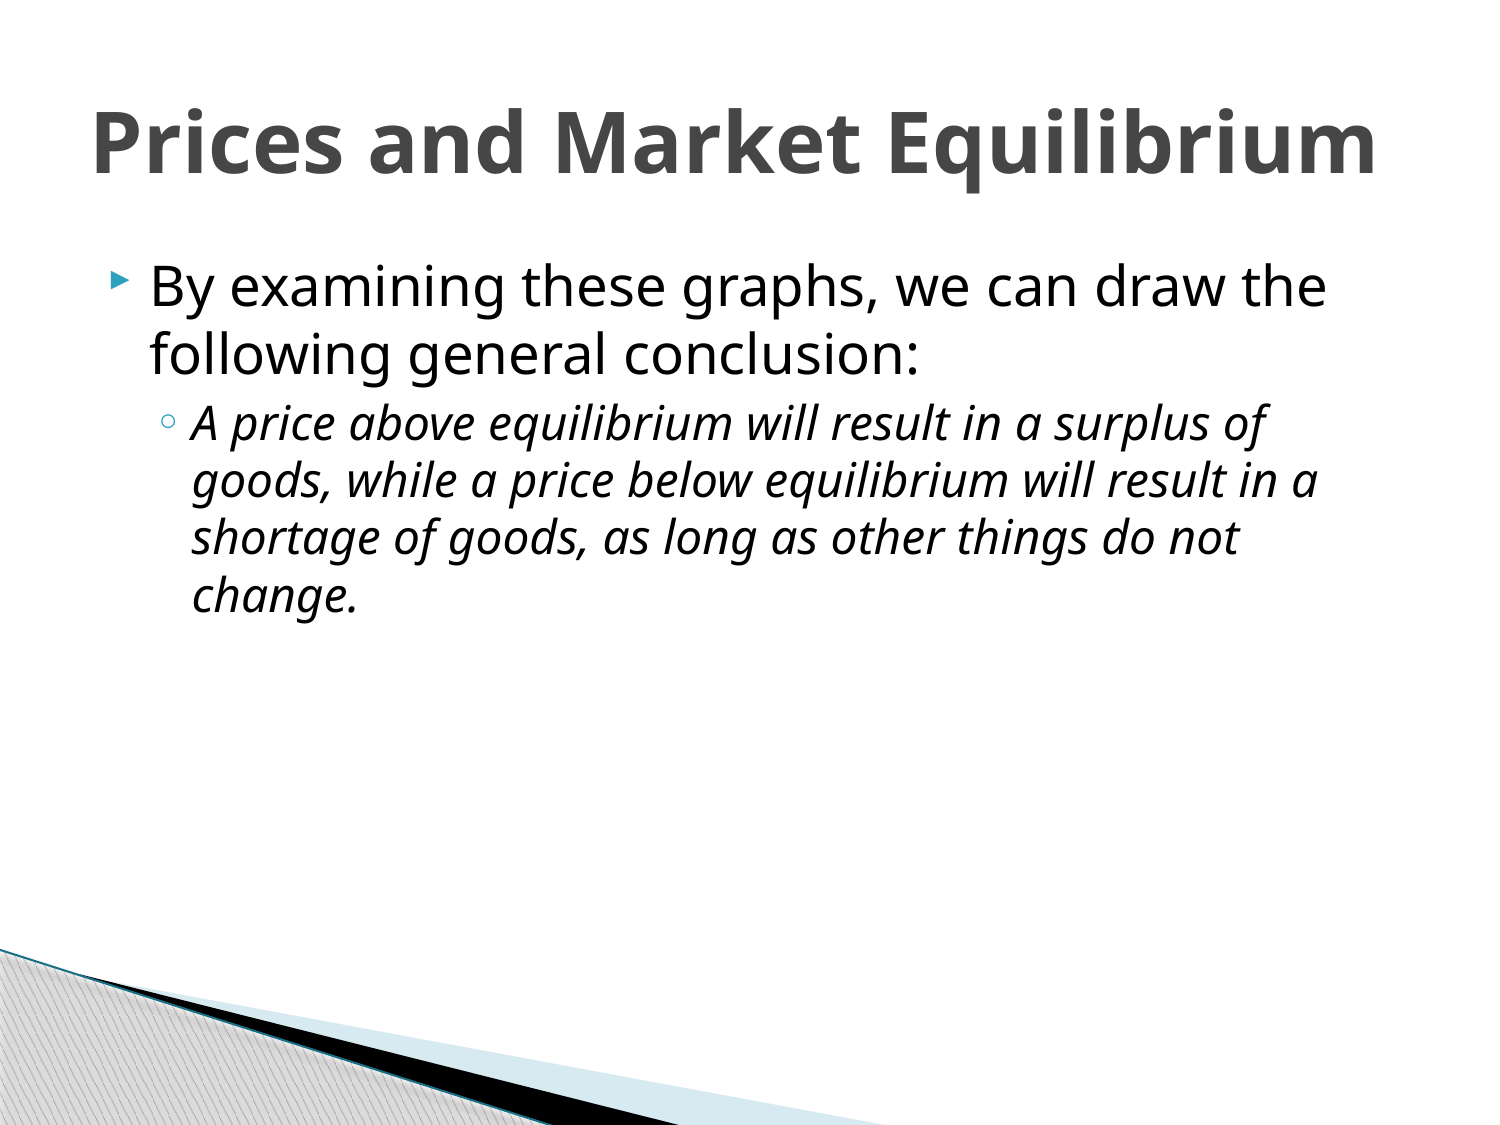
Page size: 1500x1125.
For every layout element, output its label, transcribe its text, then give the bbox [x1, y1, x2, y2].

list By examining these graphs, we can draw the following general conclusion: A price above equilibrium will result in a surplus of goods, while a price below equilibrium will result in a shortage of goods, as long as other things do not change. [75, 243, 1425, 986]
title Prices and Market Equilibrium [75, 45, 1425, 233]
